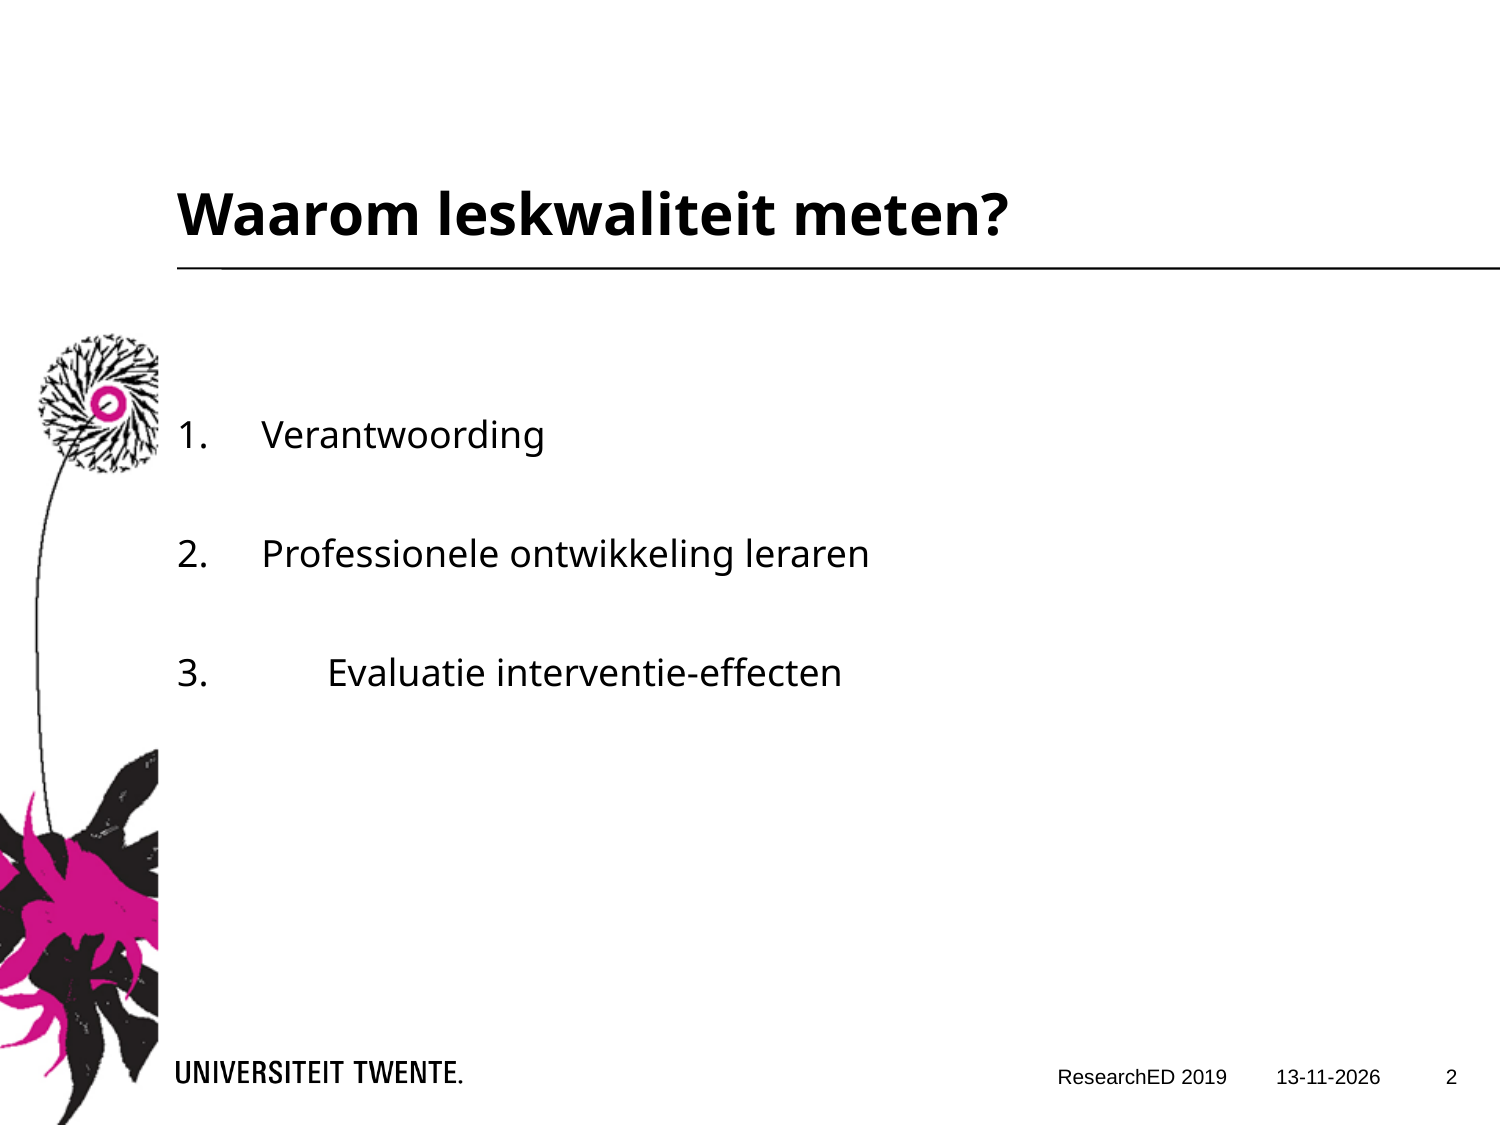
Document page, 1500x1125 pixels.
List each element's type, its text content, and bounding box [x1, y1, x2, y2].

list Verantwoording Professionele ontwikkeling leraren 3. Evaluatie interventie-effecten [177, 336, 1458, 921]
slide_number 2 [1395, 1049, 1458, 1125]
title Waarom leskwaliteit meten? [177, 59, 1458, 248]
picture [0, 0, 482, 1125]
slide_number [1243, 1049, 1395, 1125]
footer ResearchED 2019 [580, 1049, 1243, 1125]
